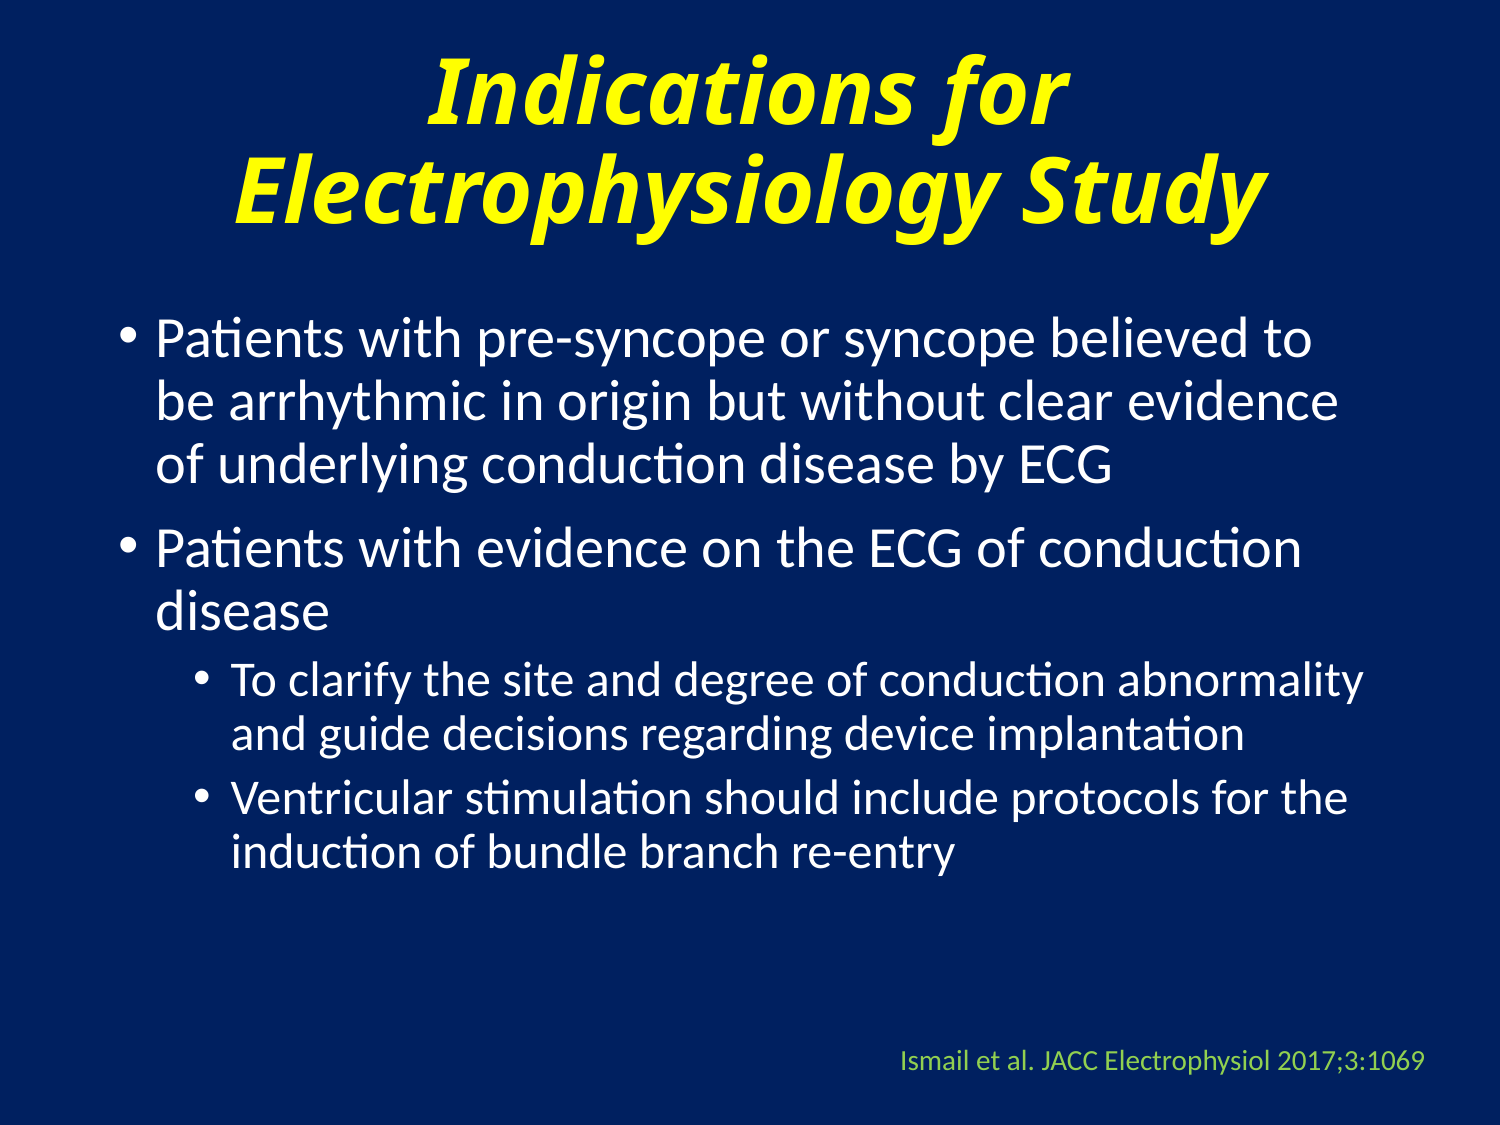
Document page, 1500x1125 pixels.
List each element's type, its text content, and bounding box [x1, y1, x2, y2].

text_box Ismail et al. JACC Electrophysiol 2017;3:1069 [885, 1034, 1441, 1084]
title Indications for Electrophysiology Study [41, 35, 1459, 254]
list Patients with pre-syncope or syncope believed to be arrhythmic in origin but without clear evidence of underlying conduction disease by ECG Patients with evidence on the ECG of conduction disease To clarify the site and degree of conduction abnormality and guide decisions regarding device implantation Ventricular stimulation should include protocols for the induction of bundle branch re-entry [103, 299, 1397, 1014]
